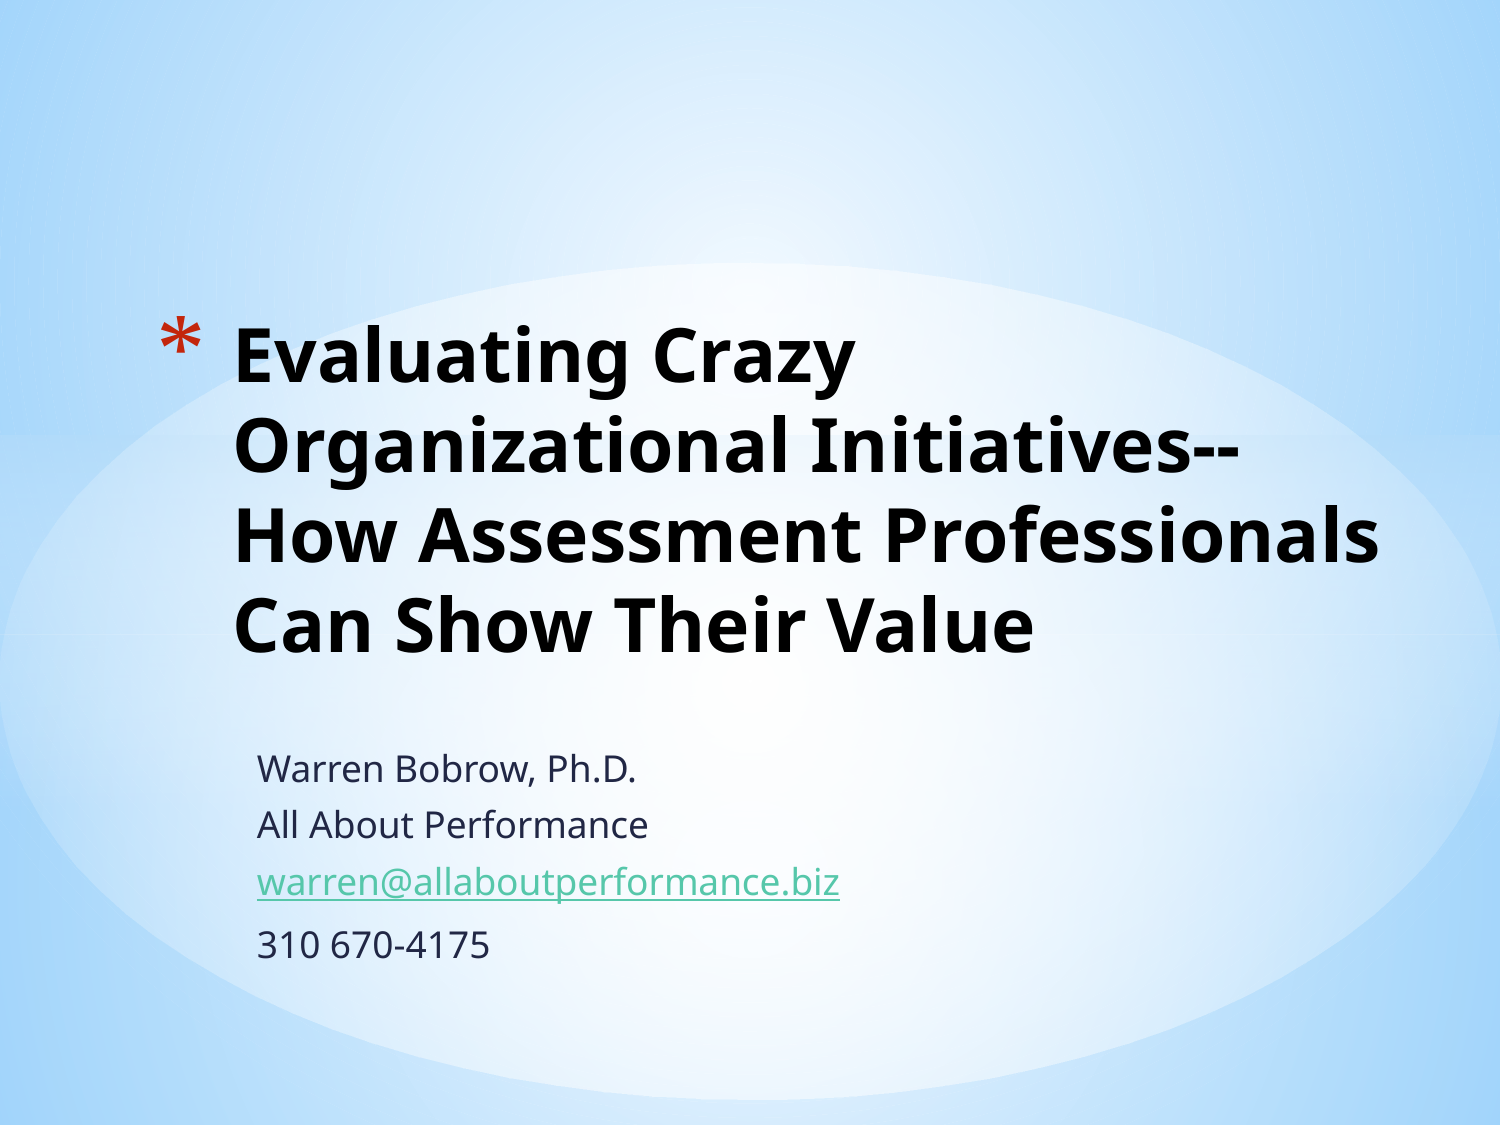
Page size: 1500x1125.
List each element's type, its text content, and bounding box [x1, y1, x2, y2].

title Evaluating Crazy Organizational Initiatives--How Assessment Professionals Can Show Their Value [112, 299, 1413, 595]
subtitle Warren Bobrow, Ph.D. All About Performance warren@allaboutperformance.biz 310 670-4175 [241, 737, 1167, 974]
